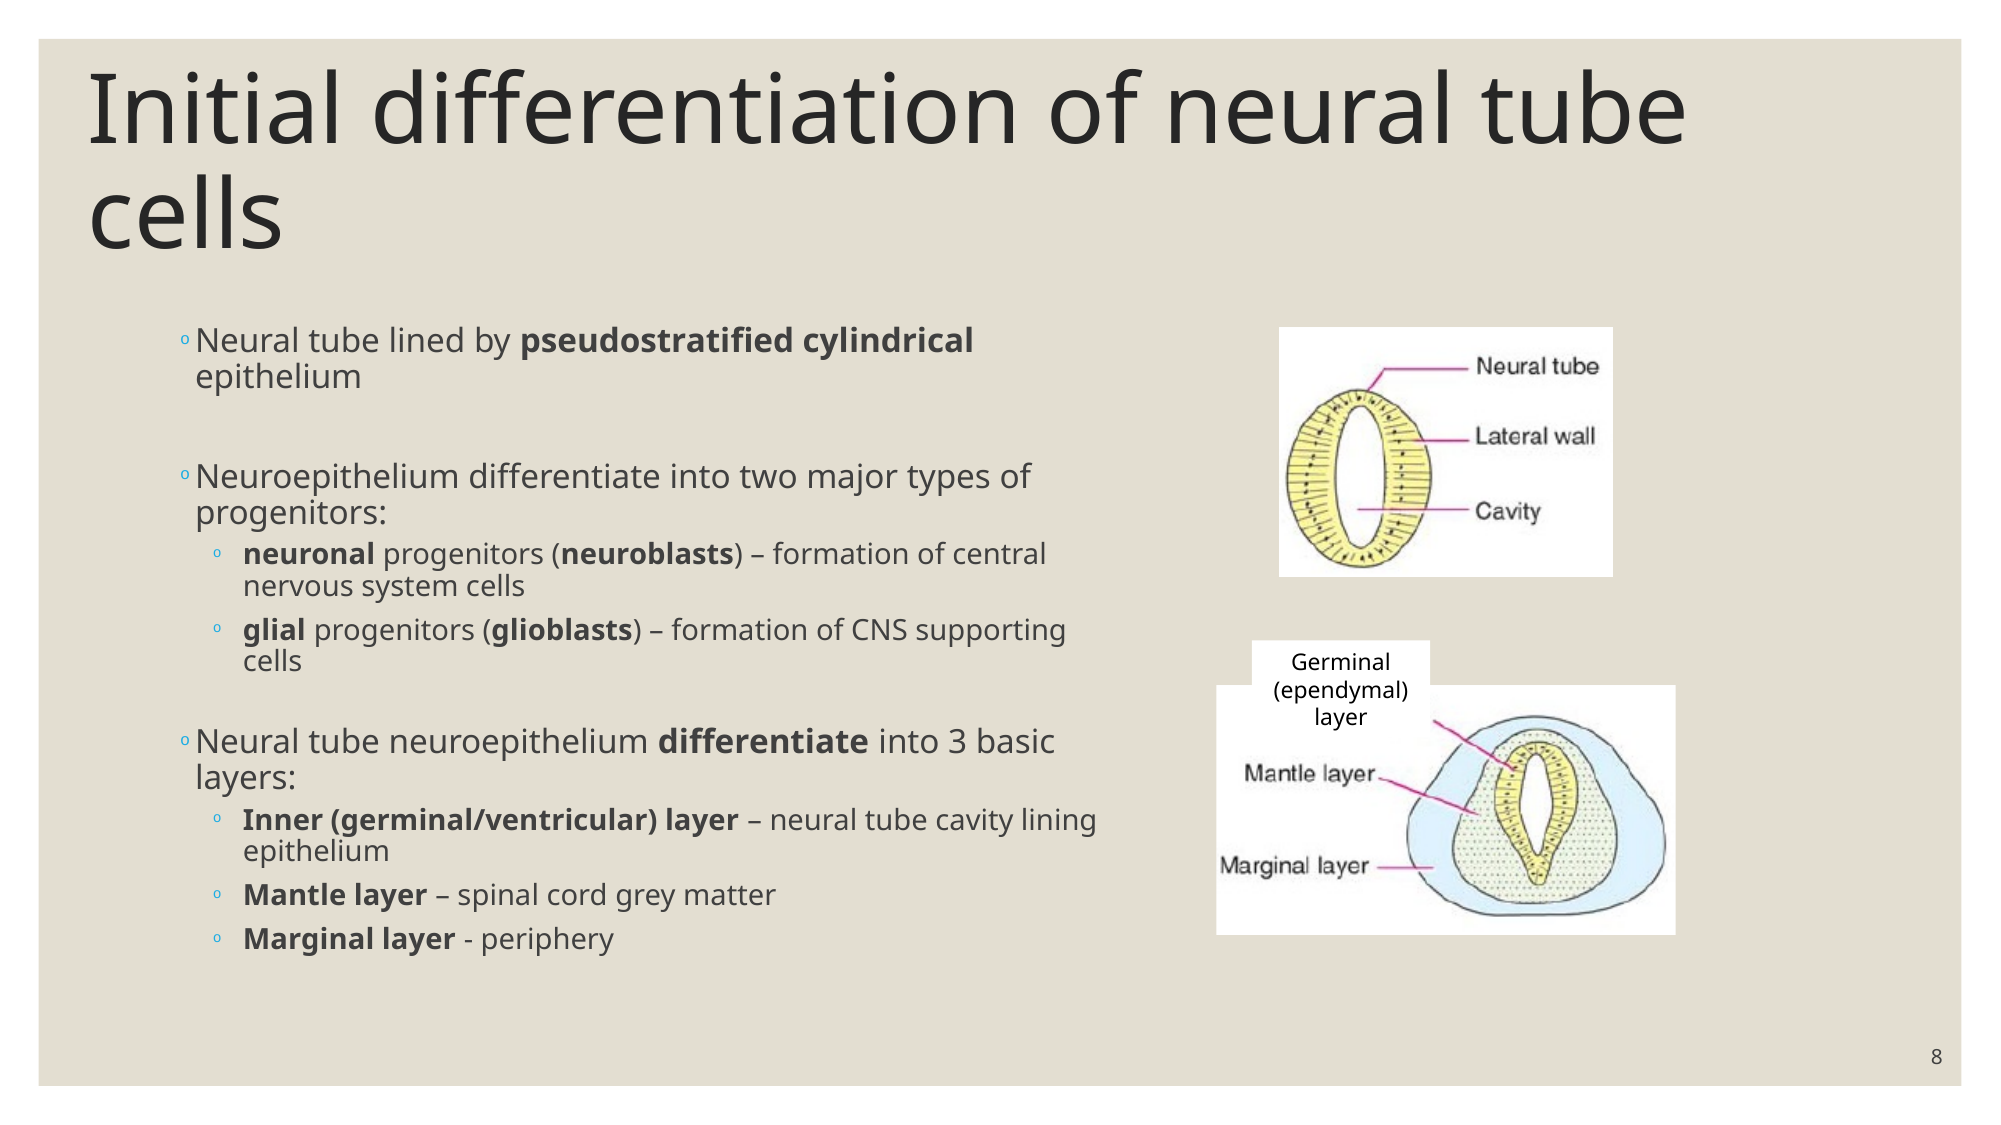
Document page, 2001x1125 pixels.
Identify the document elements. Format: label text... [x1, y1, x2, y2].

slide_number 8 [1717, 1034, 1958, 1080]
title Initial differentiation of neural tube cells [72, 52, 1820, 278]
text_box Neural tube neuroepithelium differentiate into 3 basic layers: Inner (germinal/ventricular) layer – neural tube cavity lining epithelium Mantle layer – spinal cord grey matter Marginal layer - periphery [179, 717, 1107, 895]
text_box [1216, 640, 1676, 935]
text_box Neural tube lined by pseudostratified cylindrical epithelium [179, 316, 1089, 406]
text_box Neuroepithelium differentiate into two major types of progenitors: neuronal progenitors (neuroblasts) – formation of central nervous system cells glial progenitors (glioblasts) – formation of CNS supporting cells [179, 452, 1123, 640]
picture [1279, 327, 1613, 577]
